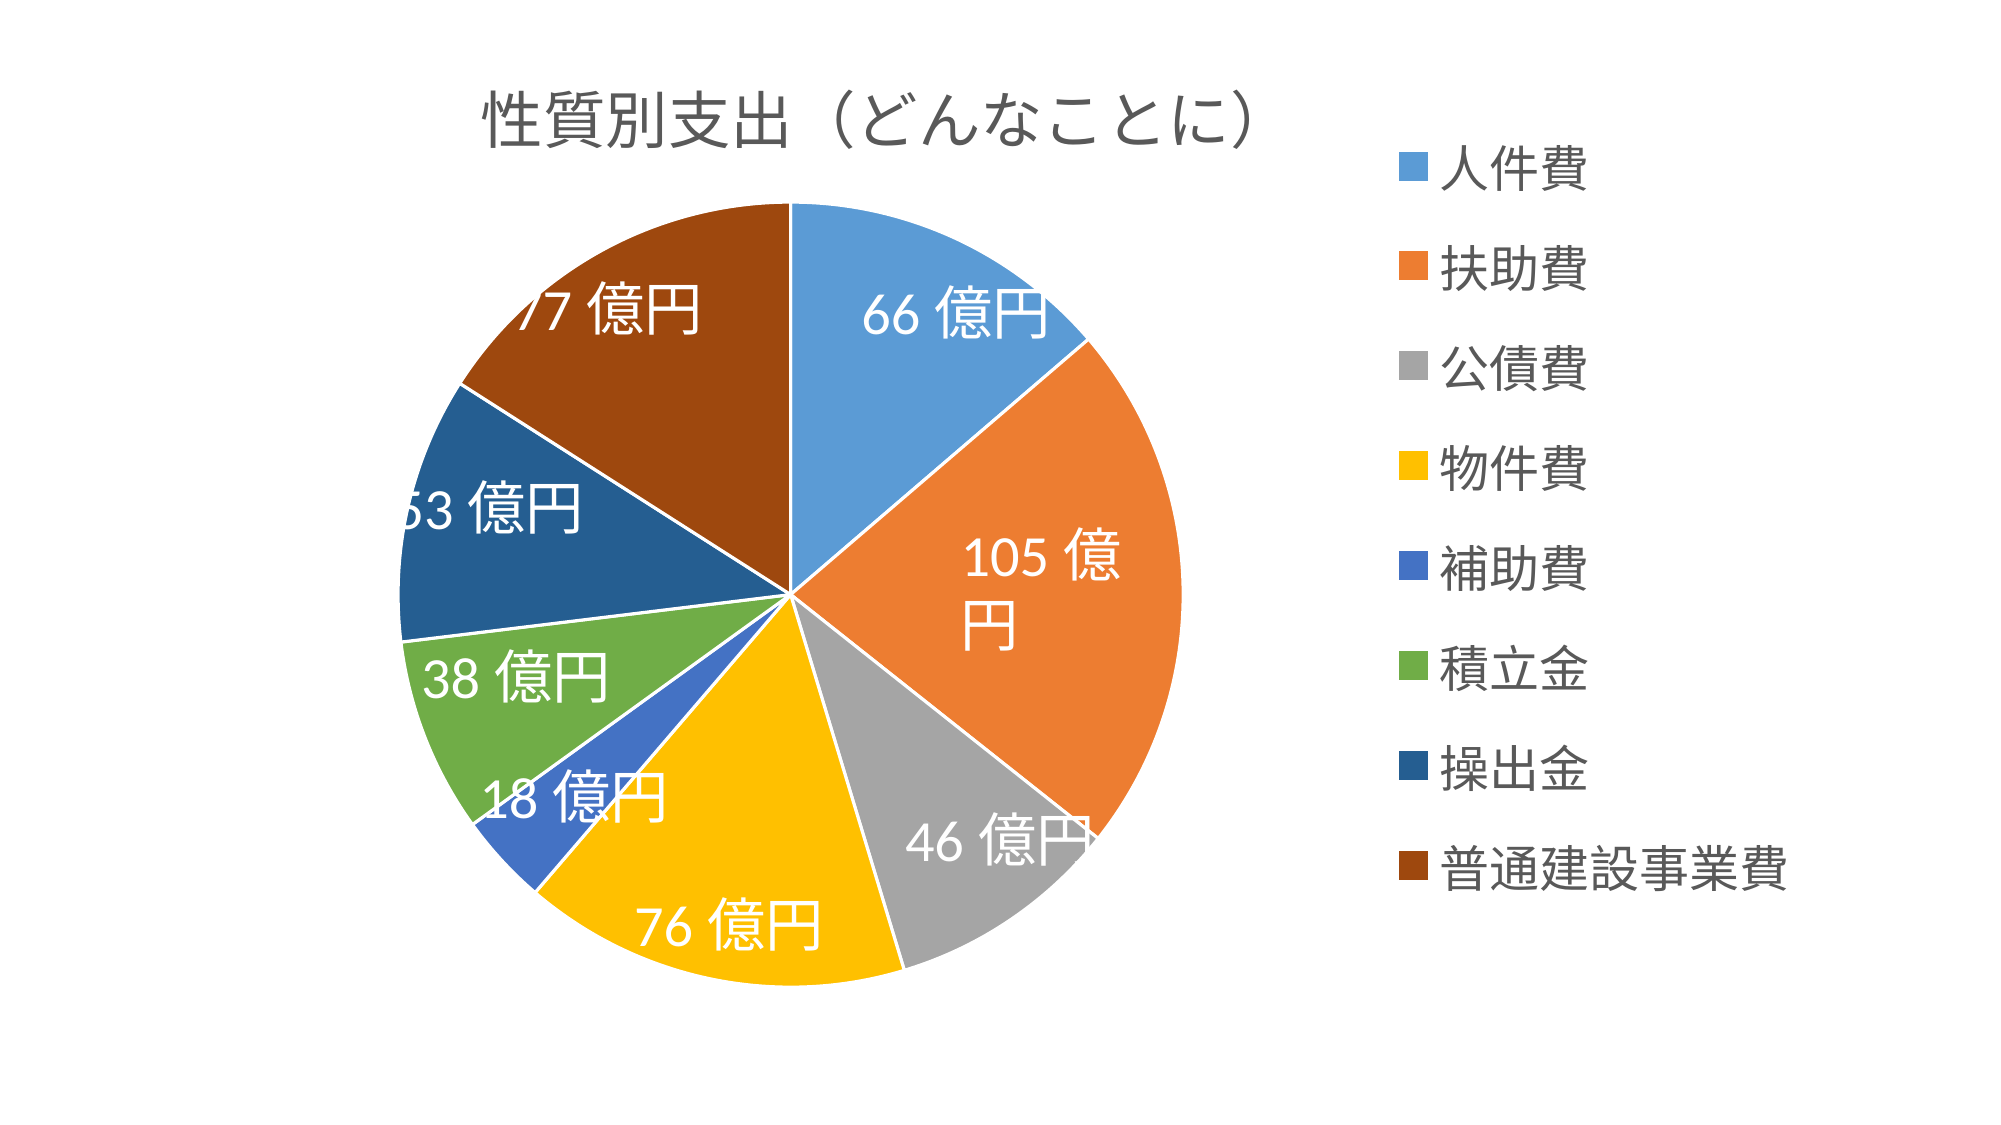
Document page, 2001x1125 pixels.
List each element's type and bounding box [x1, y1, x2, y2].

chart [174, 26, 1844, 1007]
